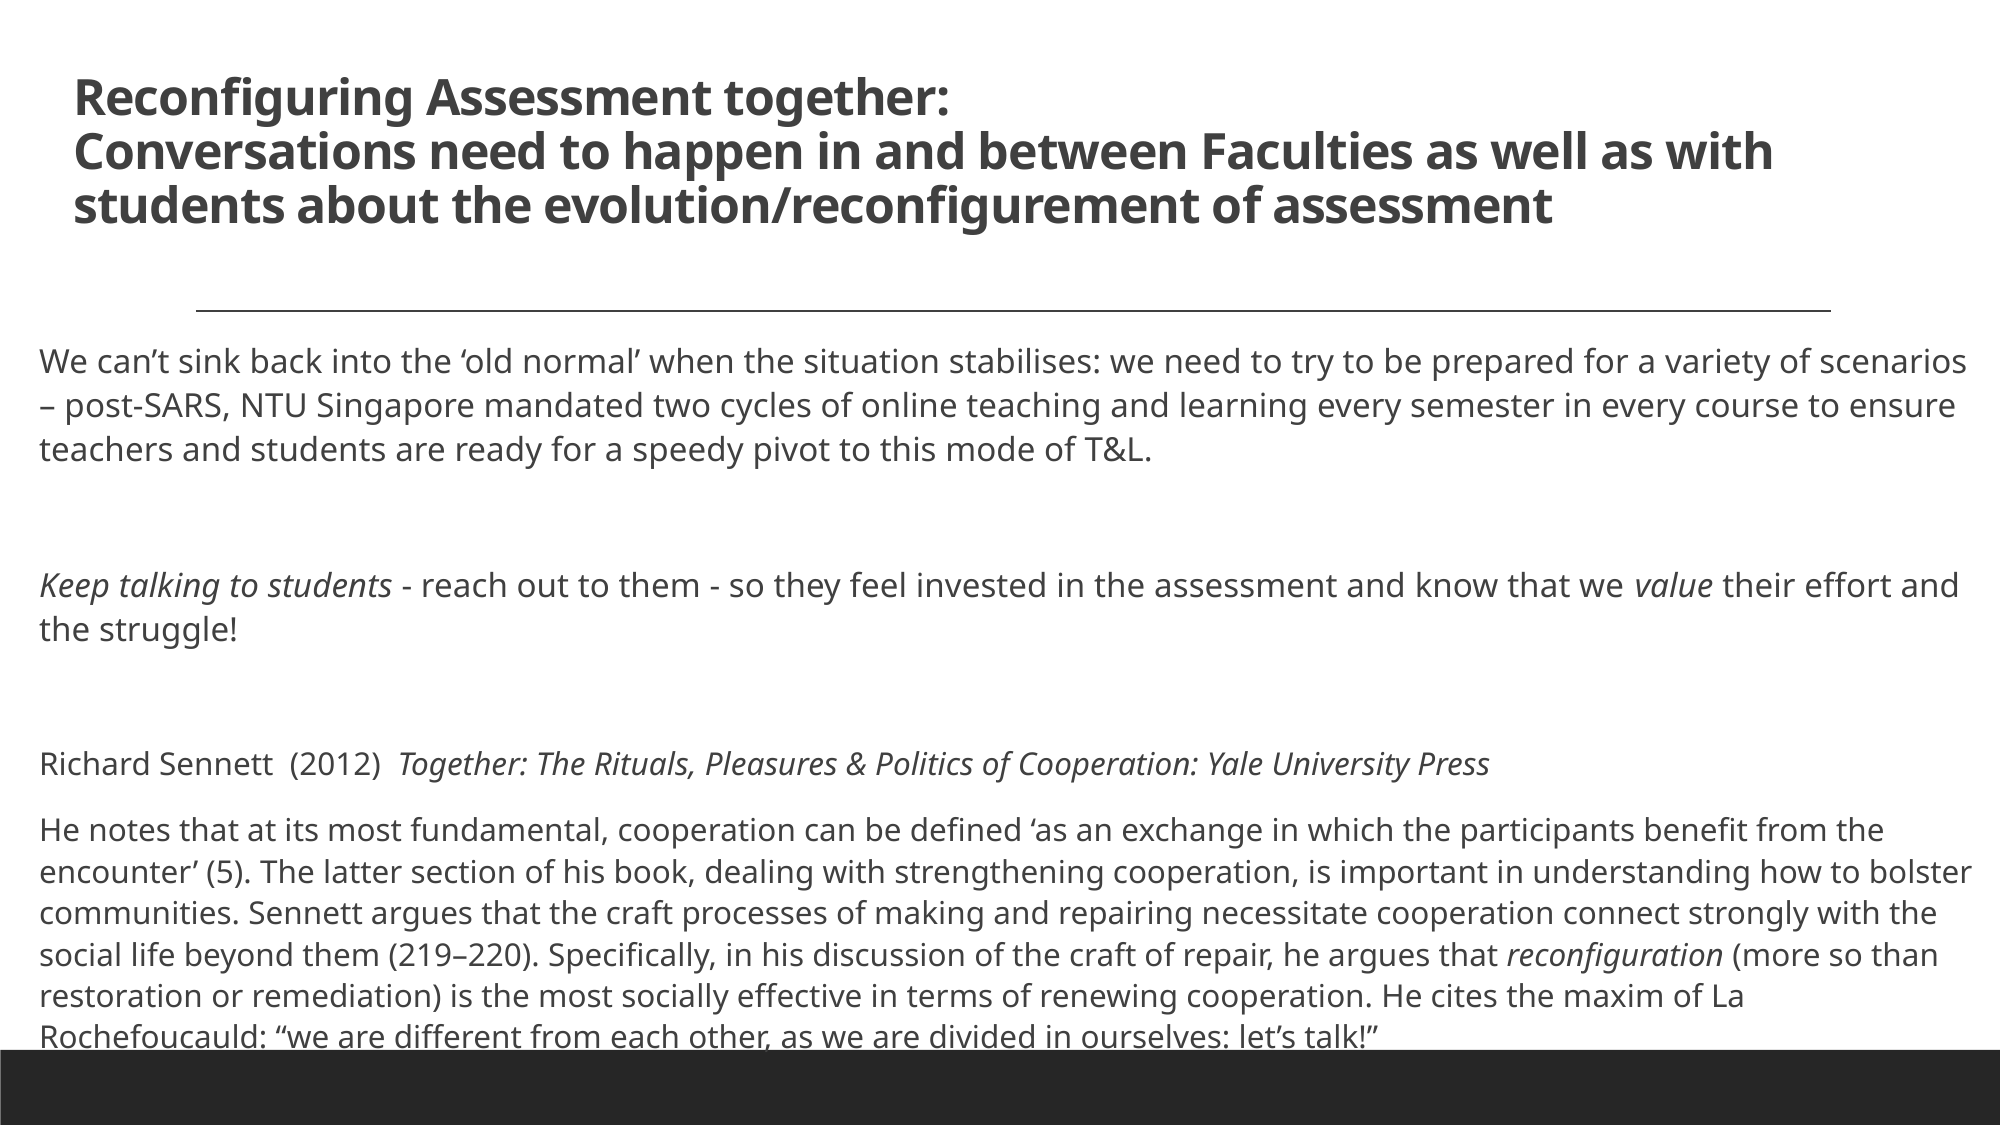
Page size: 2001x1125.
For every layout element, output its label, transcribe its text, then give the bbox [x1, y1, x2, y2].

title Reconfiguring Assessment together: Conversations need to happen in and between Faculties as well as with students about the evolution/reconfigurement of assessment [58, 14, 1979, 242]
list We can’t sink back into the ‘old normal’ when the situation stabilises: we need to try to be prepared for a variety of scenarios – post-SARS, NTU Singapore mandated two cycles of online teaching and learning every semester in every course to ensure teachers and students are ready for a speedy pivot to this mode of T&L. Keep talking to students - reach out to them - so they feel invested in the assessment and know that we value their effort and the struggle! Richard Sennett (2012) Together: The Rituals, Pleasures & Politics of Cooperation: Yale University Press He notes that at its most fundamental, cooperation can be defined ‘as an exchange in which the participants benefit from the encounter’ (5). The latter section of his book, dealing with strengthening cooperation, is important in understanding how to bolster communities. Sennett argues that the craft processes of making and repairing necessitate cooperation connect strongly with the social life beyond them (219–220). Specifically, in his discussion of the craft of repair, he argues that reconfiguration (more so than restoration or remediation) is the most socially effective in terms of renewing cooperation. He cites the maxim of La Rochefoucauld: “we are different from each other, as we are divided in ourselves: let’s talk!” [25, 329, 1979, 1067]
